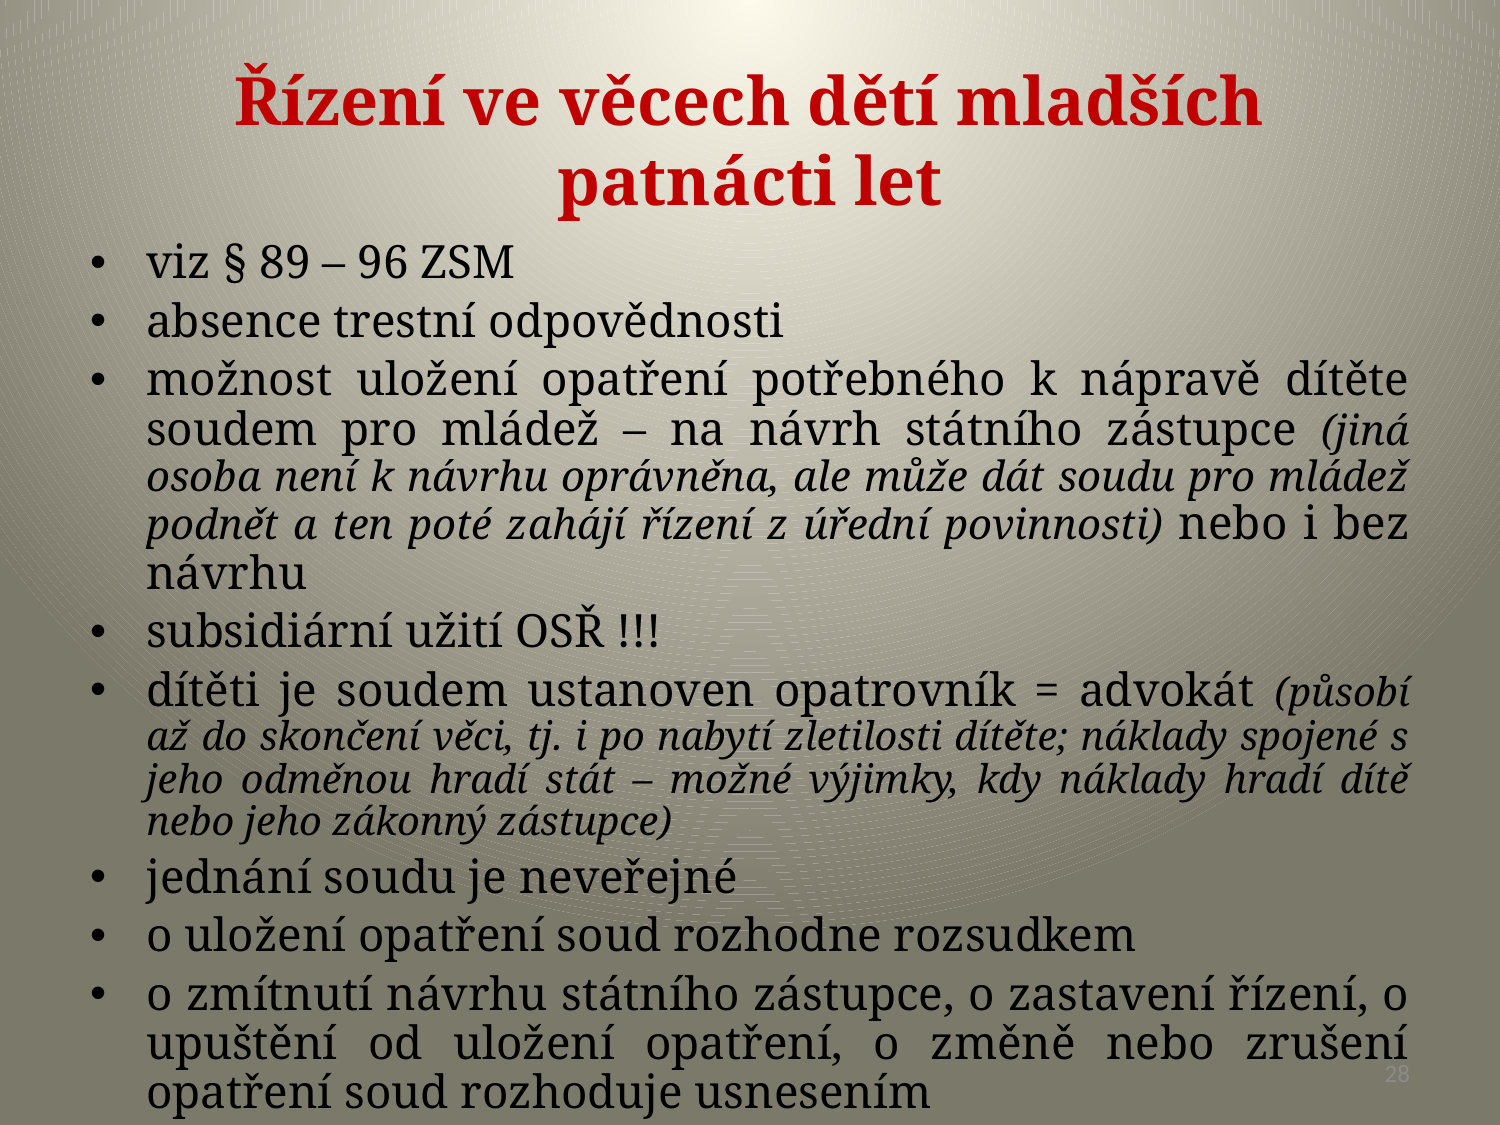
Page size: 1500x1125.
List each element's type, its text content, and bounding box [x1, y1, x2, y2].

list viz § 89 – 96 ZSM absence trestní odpovědnosti možnost uložení opatření potřebného k nápravě dítěte soudem pro mládež – na návrh státního zástupce (jiná osoba není k návrhu oprávněna, ale může dát soudu pro mládež podnět a ten poté zahájí řízení z úřední povinnosti) nebo i bez návrhu subsidiární užití OSŘ !!! dítěti je soudem ustanoven opatrovník = advokát (působí až do skončení věci, tj. i po nabytí zletilosti dítěte; náklady spojené s jeho odměnou hradí stát – možné výjimky, kdy náklady hradí dítě nebo jeho zákonný zástupce) jednání soudu je neveřejné o uložení opatření soud rozhodne rozsudkem o zmítnutí návrhu státního zástupce, o zastavení řízení, o upuštění od uložení opatření, o změně nebo zrušení opatření soud rozhoduje usnesením [74, 231, 1426, 1095]
footer [512, 1042, 988, 1103]
title Řízení ve věcech dětí mladších patnácti let [74, 44, 1426, 231]
slide_number 28 [1074, 1042, 1425, 1103]
